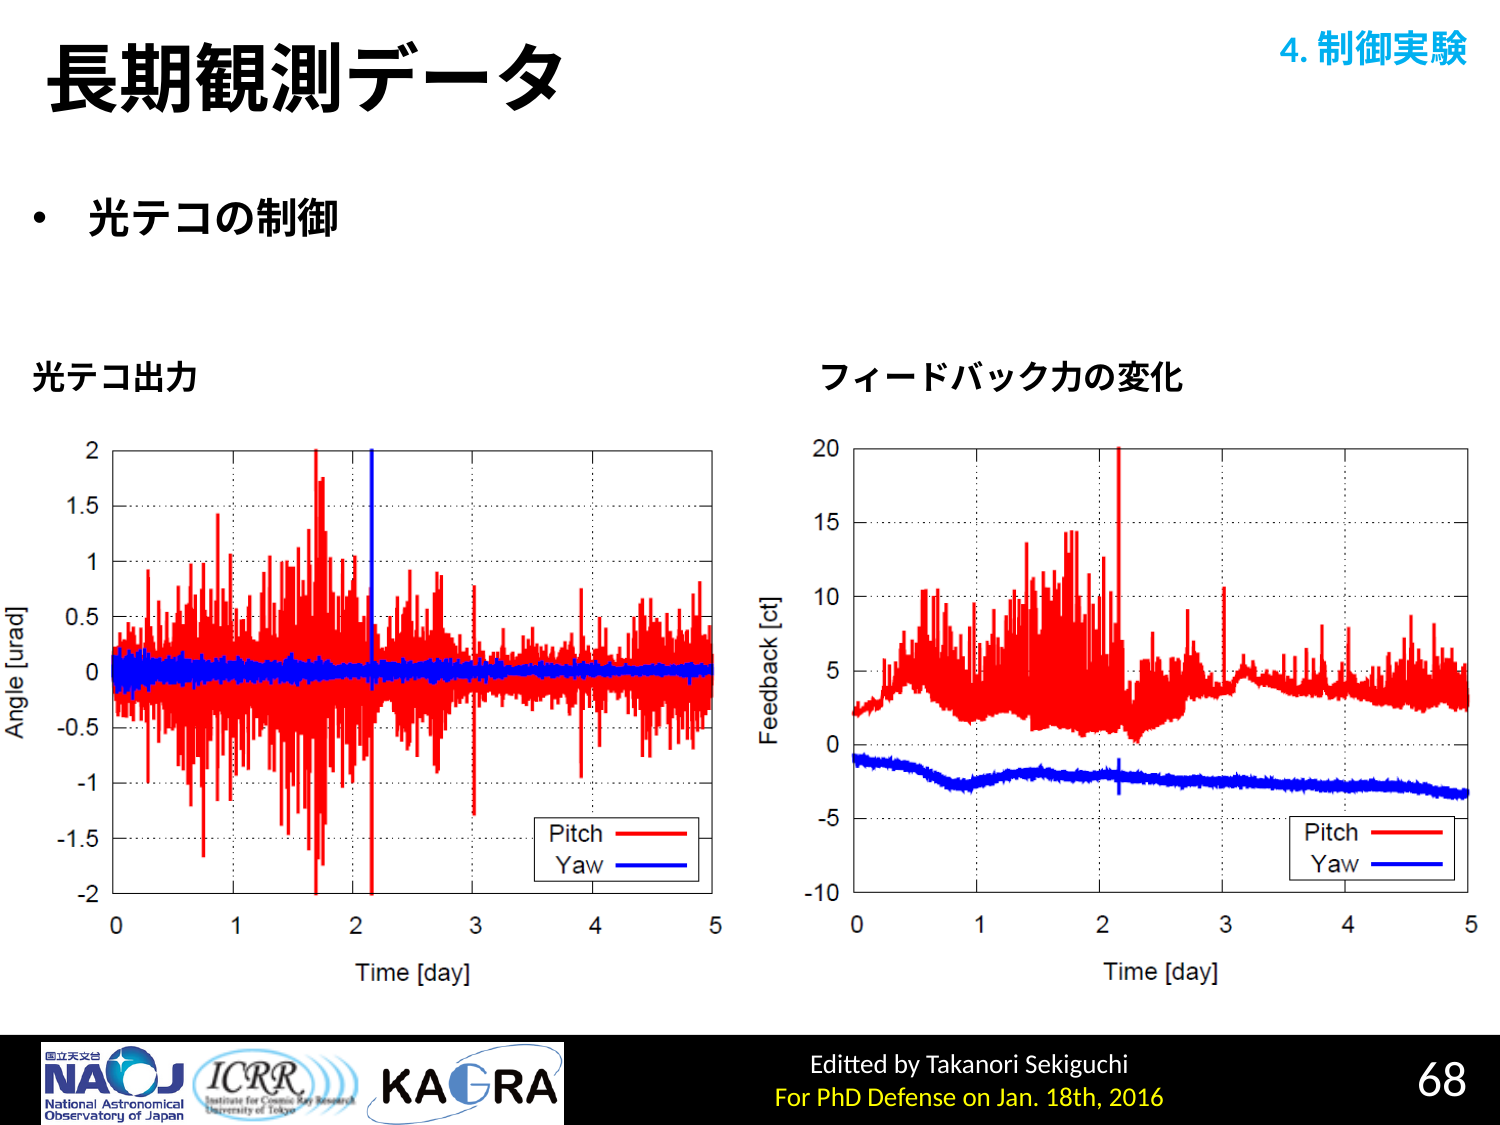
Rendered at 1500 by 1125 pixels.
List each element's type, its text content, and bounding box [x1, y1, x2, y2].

text_box フィードバック力の変化 [803, 349, 1418, 430]
slide_number 68 [1352, 1046, 1483, 1107]
picture [750, 432, 1499, 985]
picture [0, 432, 734, 987]
text_box 4.制御実験 [904, 17, 1483, 78]
text_box 光テコの制御 [17, 184, 998, 291]
picture [41, 1042, 564, 1125]
title 長期観測データ [29, 19, 1459, 133]
text_box 光テコ出力 [17, 349, 632, 430]
